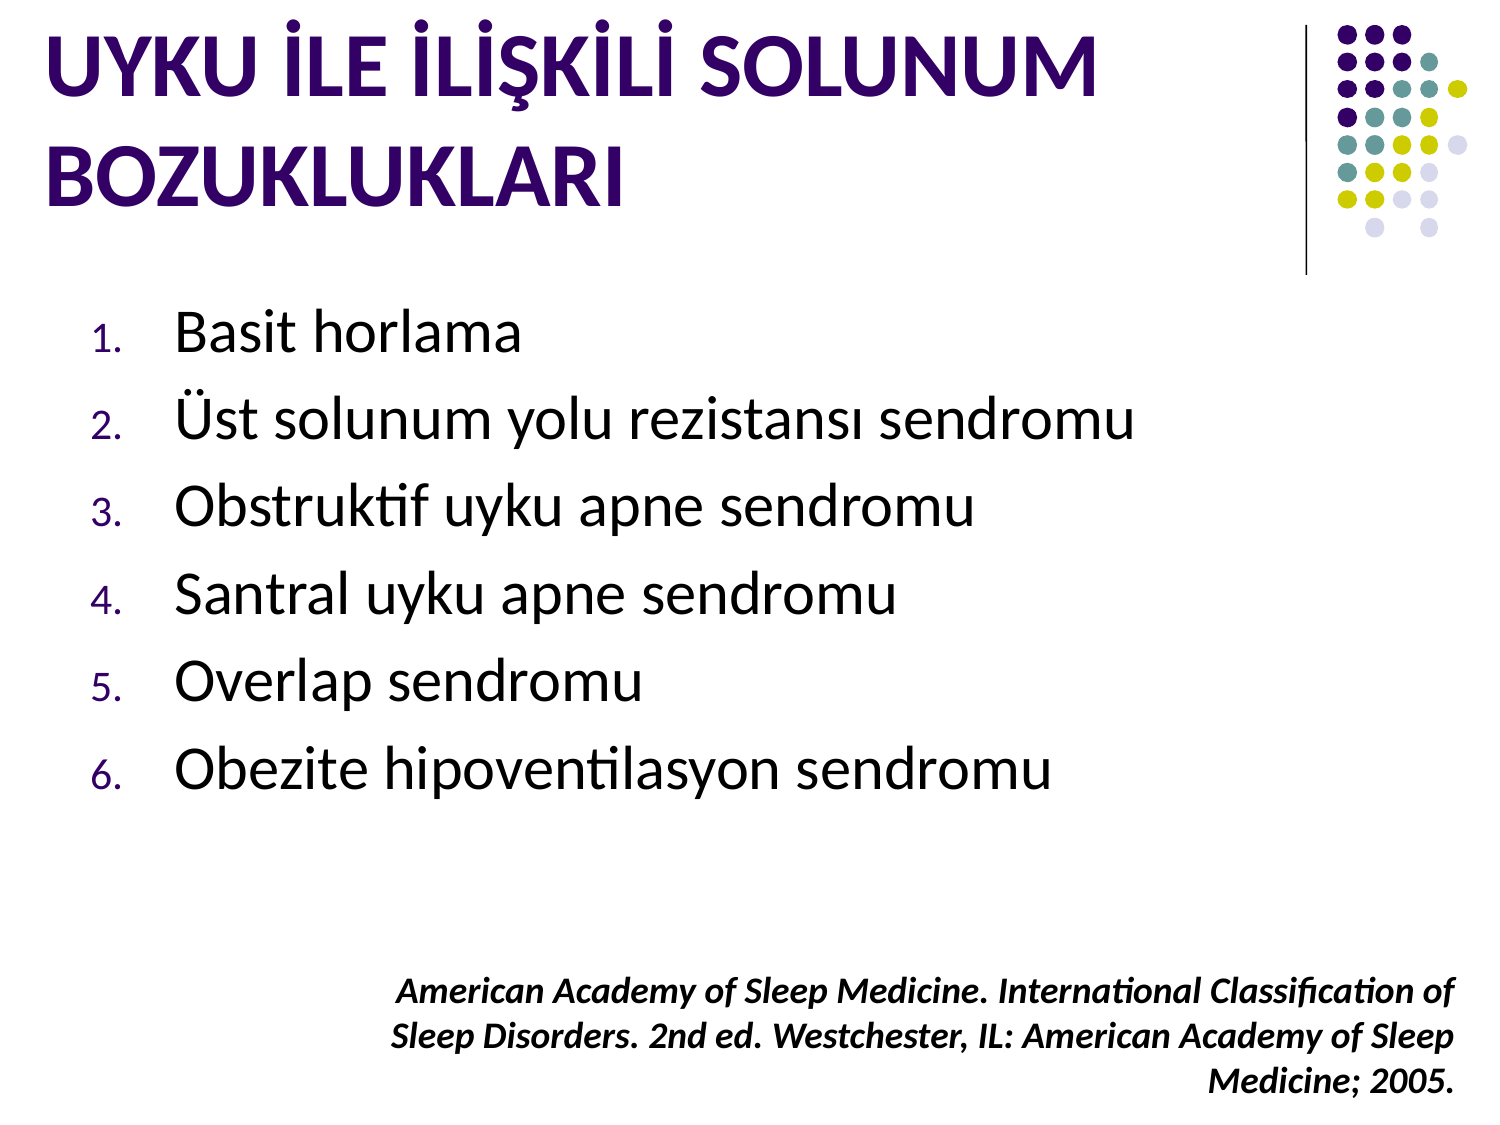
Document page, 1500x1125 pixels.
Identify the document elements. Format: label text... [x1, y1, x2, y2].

list Basit horlama Üst solunum yolu rezistansı sendromu Obstruktif uyku apne sendromu Santral uyku apne sendromu Overlap sendromu Obezite hipoventilasyon sendromu [75, 282, 1425, 882]
text_box American Academy of Sleep Medicine. International Classification of Sleep Disorders. 2nd ed. Westchester, IL: American Academy of Sleep Medicine; 2005. [336, 958, 1471, 1109]
title UYKU İLE İLİŞKİLİ SOLUNUM BOZUKLUKLARI [29, 20, 1313, 233]
